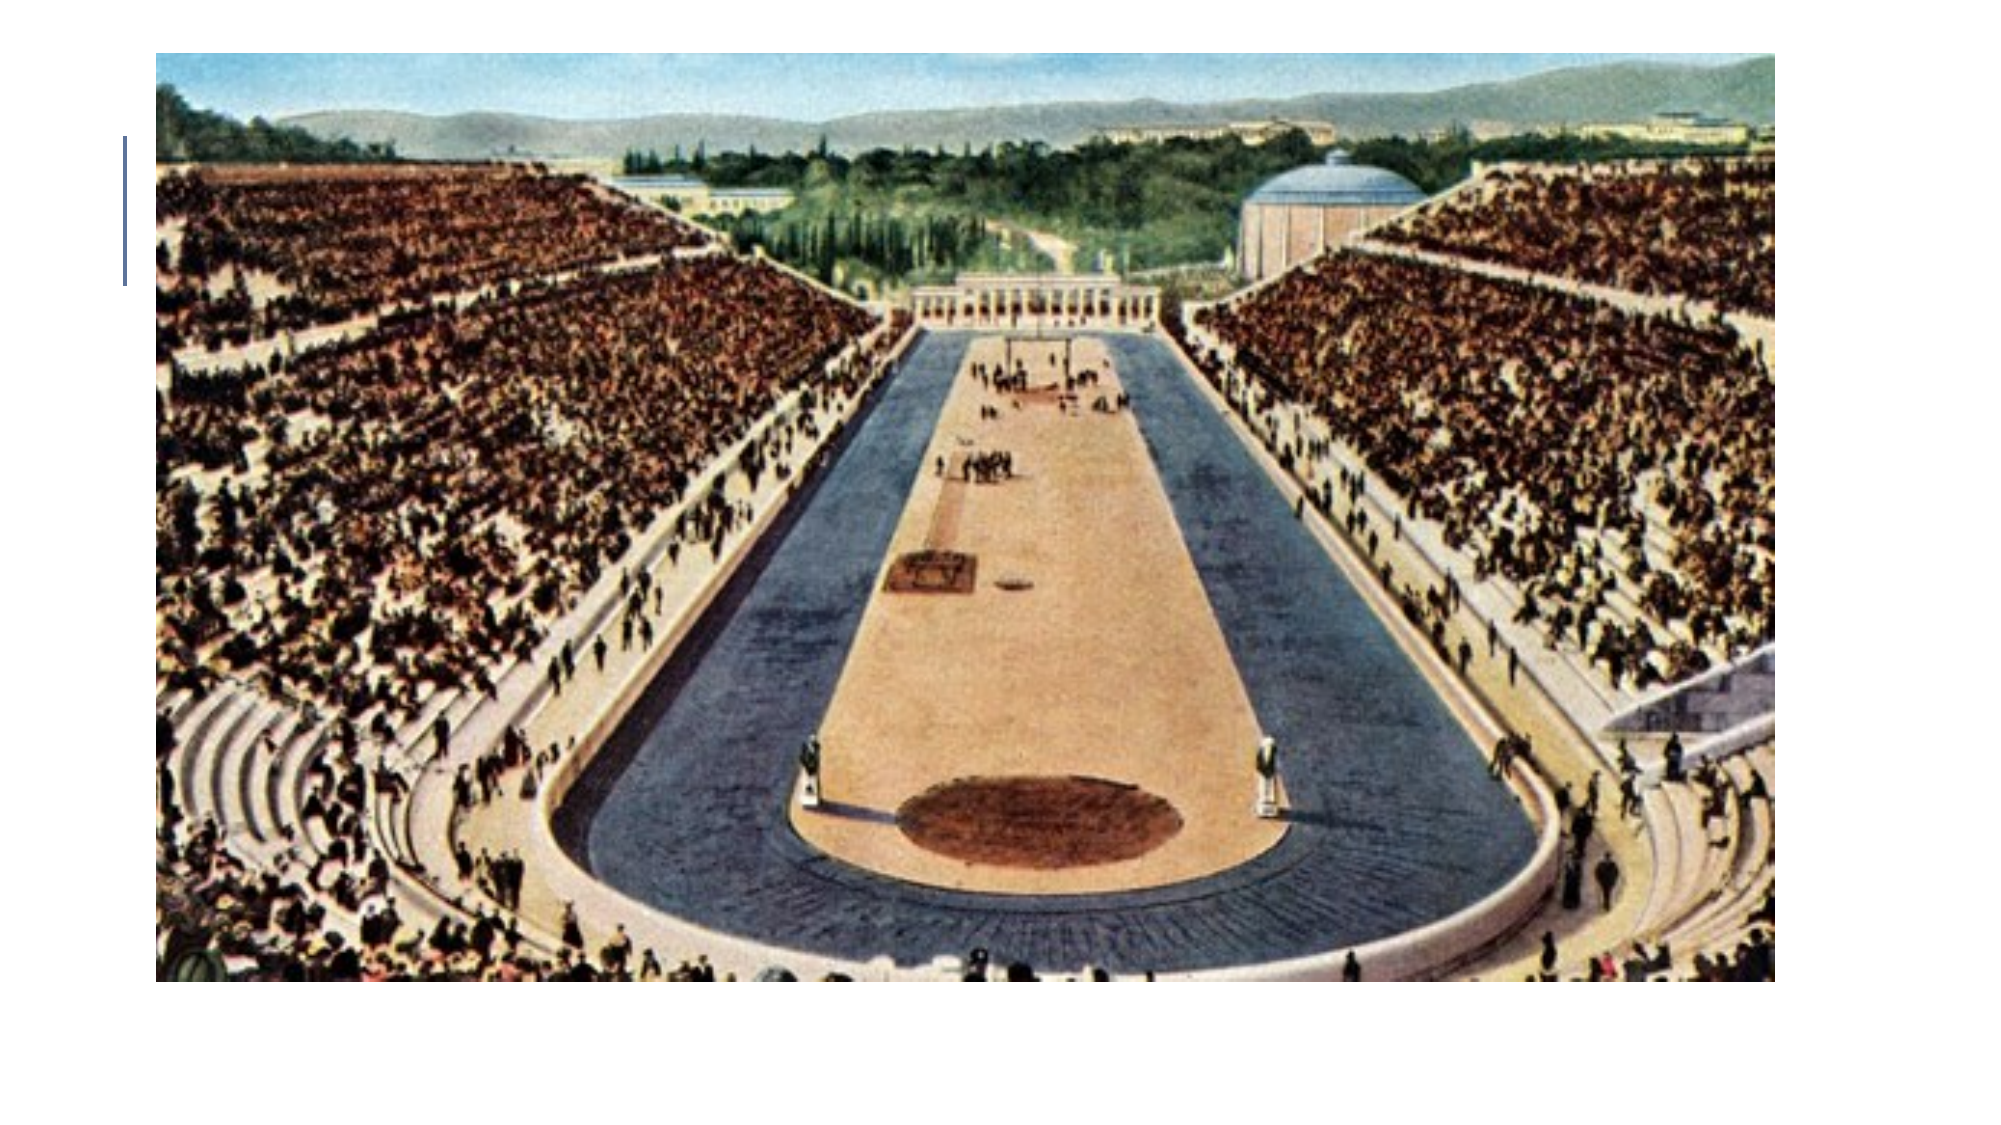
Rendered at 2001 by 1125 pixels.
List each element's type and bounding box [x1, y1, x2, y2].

list [155, 53, 1775, 982]
